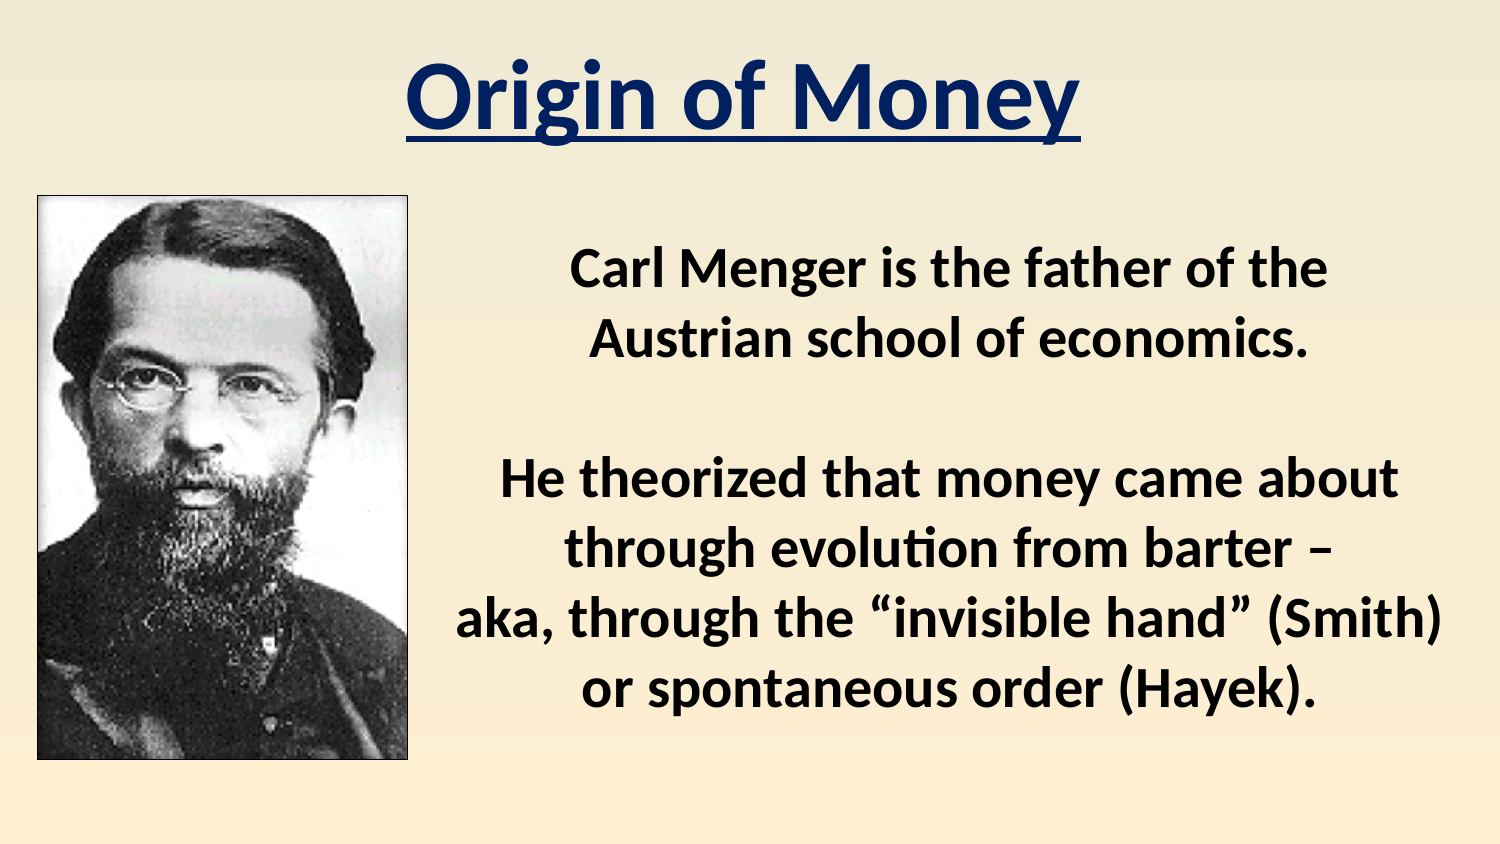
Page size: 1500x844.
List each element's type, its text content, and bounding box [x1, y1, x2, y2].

text_box Carl Menger is the father of the Austrian school of economics. He theorized that money came about through evolution from barter – aka, through the “invisible hand” (Smith) or spontaneous order (Hayek). [437, 221, 1463, 727]
picture [37, 195, 409, 760]
text_box Origin of Money [391, 21, 1097, 157]
